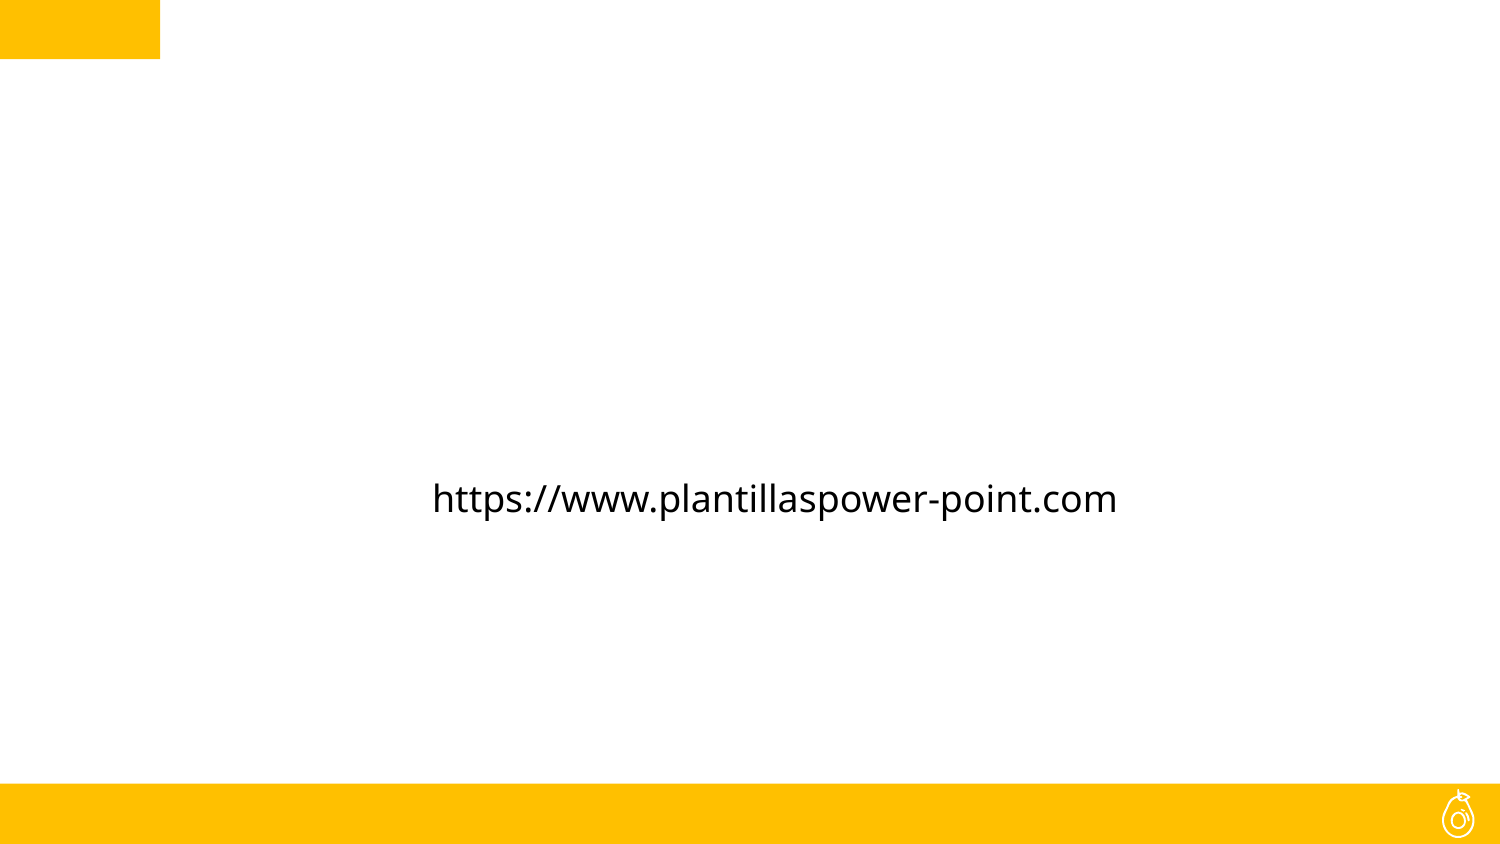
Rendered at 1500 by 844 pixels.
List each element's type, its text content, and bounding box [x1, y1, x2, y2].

text_box https://www.plantillaspower-point.com [347, 447, 1204, 547]
